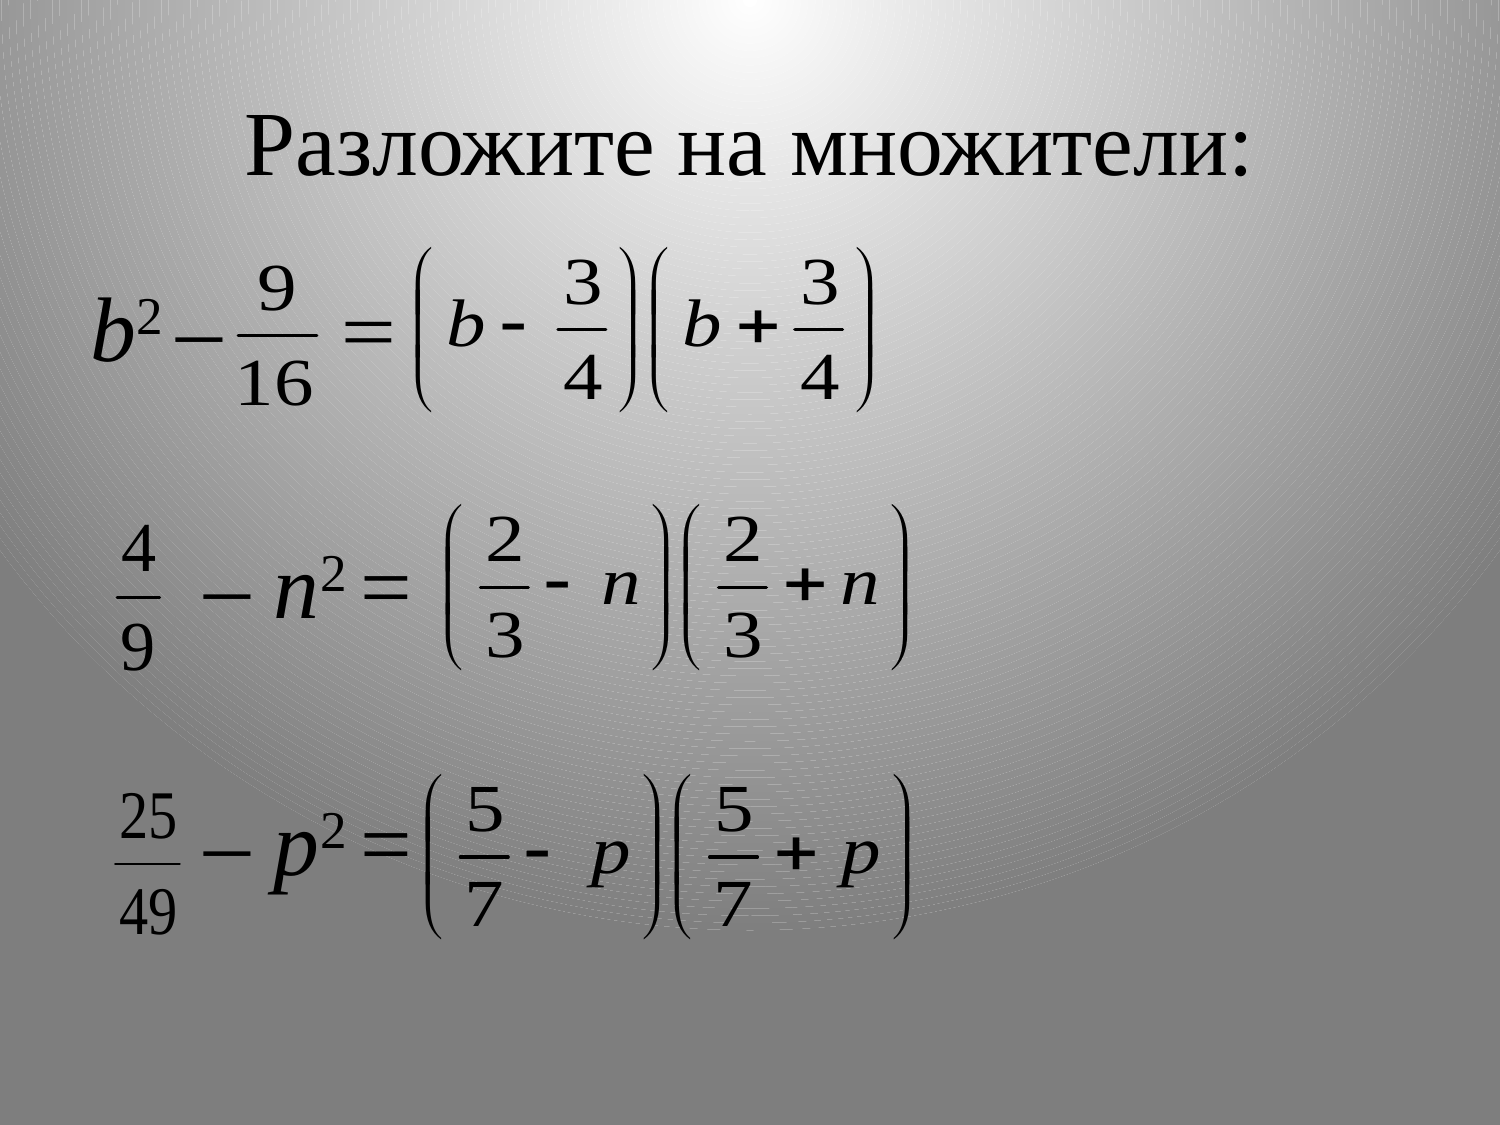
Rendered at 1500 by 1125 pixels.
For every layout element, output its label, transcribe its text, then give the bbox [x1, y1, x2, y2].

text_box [409, 761, 932, 953]
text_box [105, 503, 177, 686]
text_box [105, 773, 194, 950]
title Разложите на множители: [75, 45, 1425, 233]
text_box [399, 234, 895, 426]
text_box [429, 491, 932, 684]
list b2 – – n2 = – p2 = [75, 262, 457, 1005]
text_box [224, 245, 394, 421]
